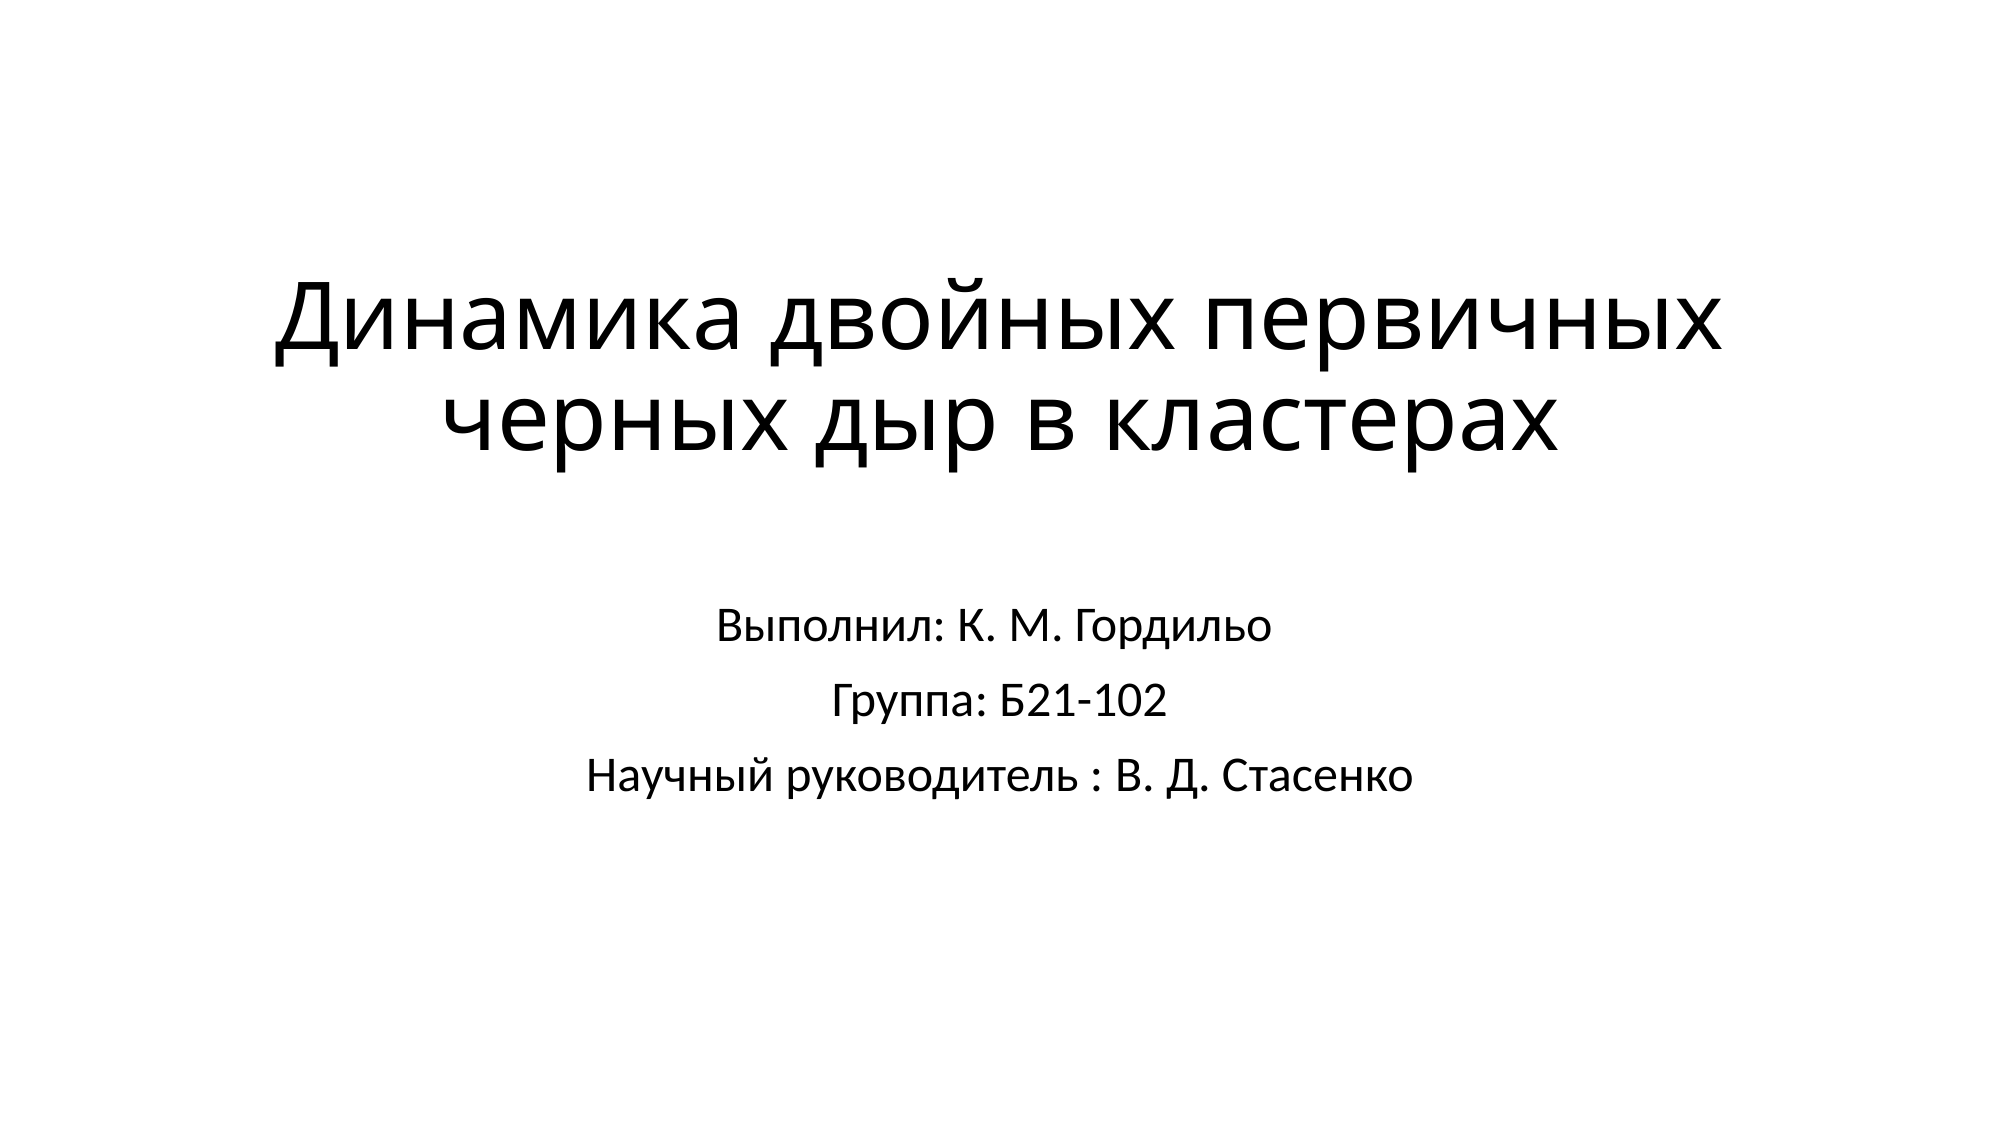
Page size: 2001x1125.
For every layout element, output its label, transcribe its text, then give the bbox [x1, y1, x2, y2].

subtitle Выполнил: К. М. Гордильо Группа: Б21-102 Научный руководитель : В. Д. Стасенко [249, 590, 1750, 980]
title Динамика двойных первичных черных дыр в кластерах [249, 194, 1750, 479]
